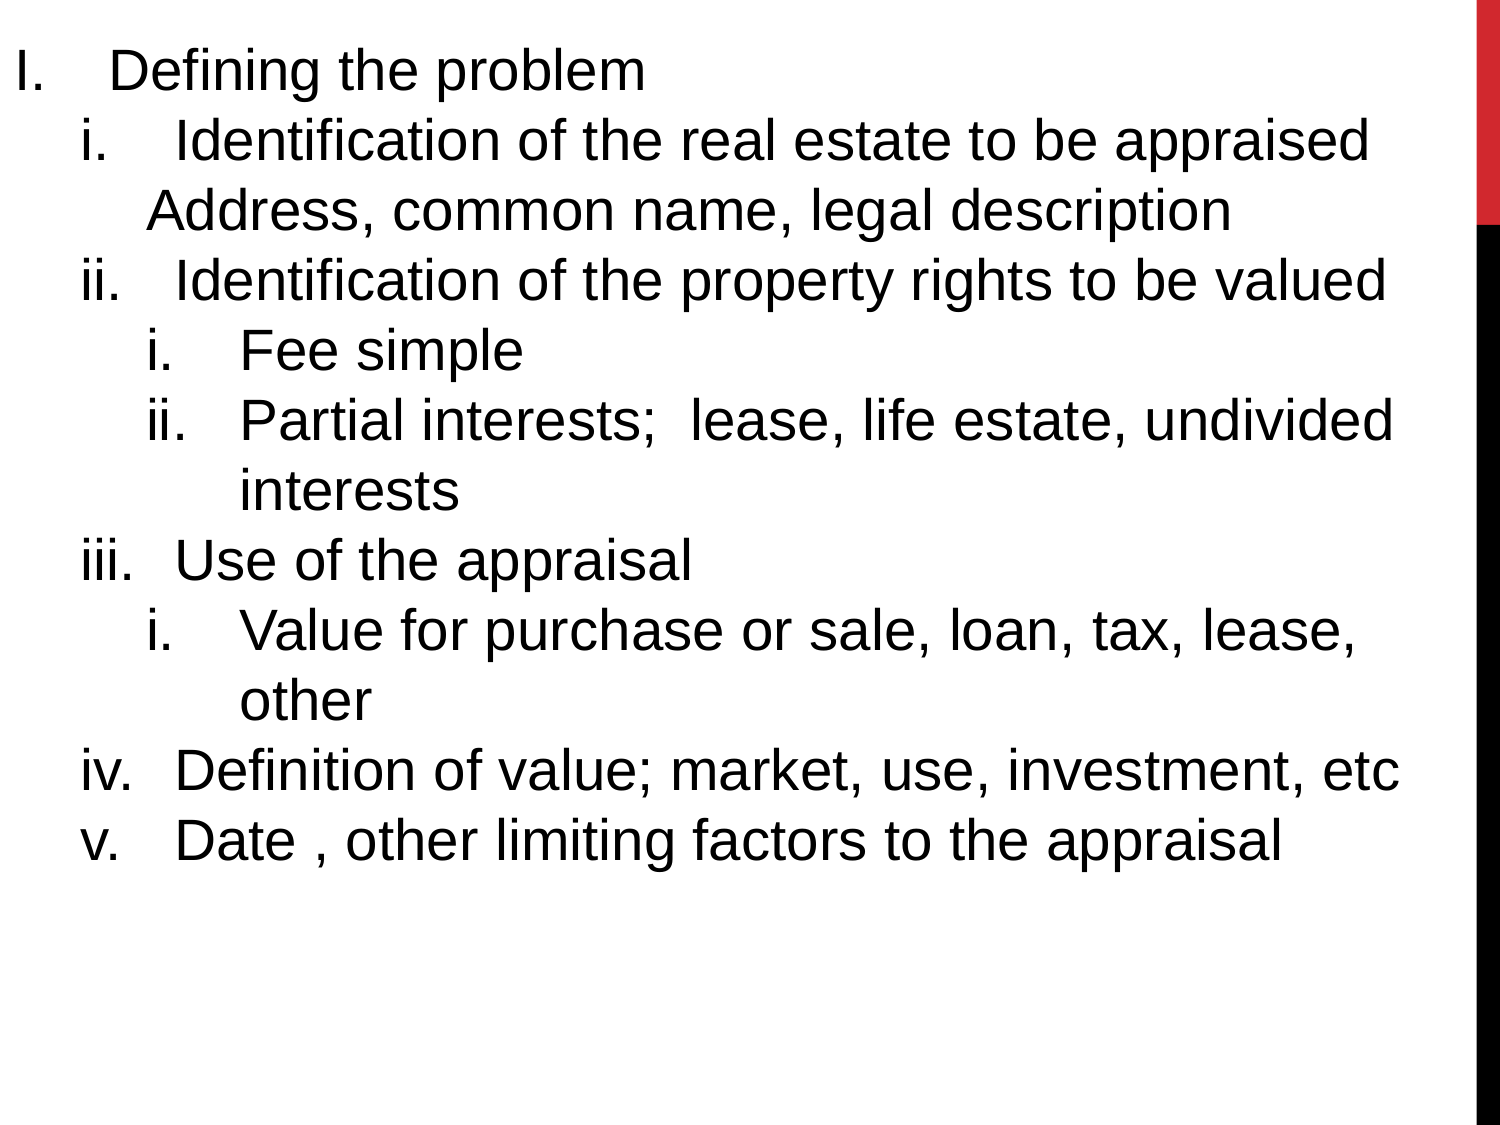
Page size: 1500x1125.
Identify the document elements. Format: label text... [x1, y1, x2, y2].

text_box Defining the problem Identification of the real estate to be appraised Address, common name, legal description Identification of the property rights to be valued Fee simple Partial interests; lease, life estate, undivided interests Use of the appraisal Value for purchase or sale, loan, tax, lease, other Definition of value; market, use, investment, etc Date , other limiting factors to the appraisal [0, 24, 1463, 880]
